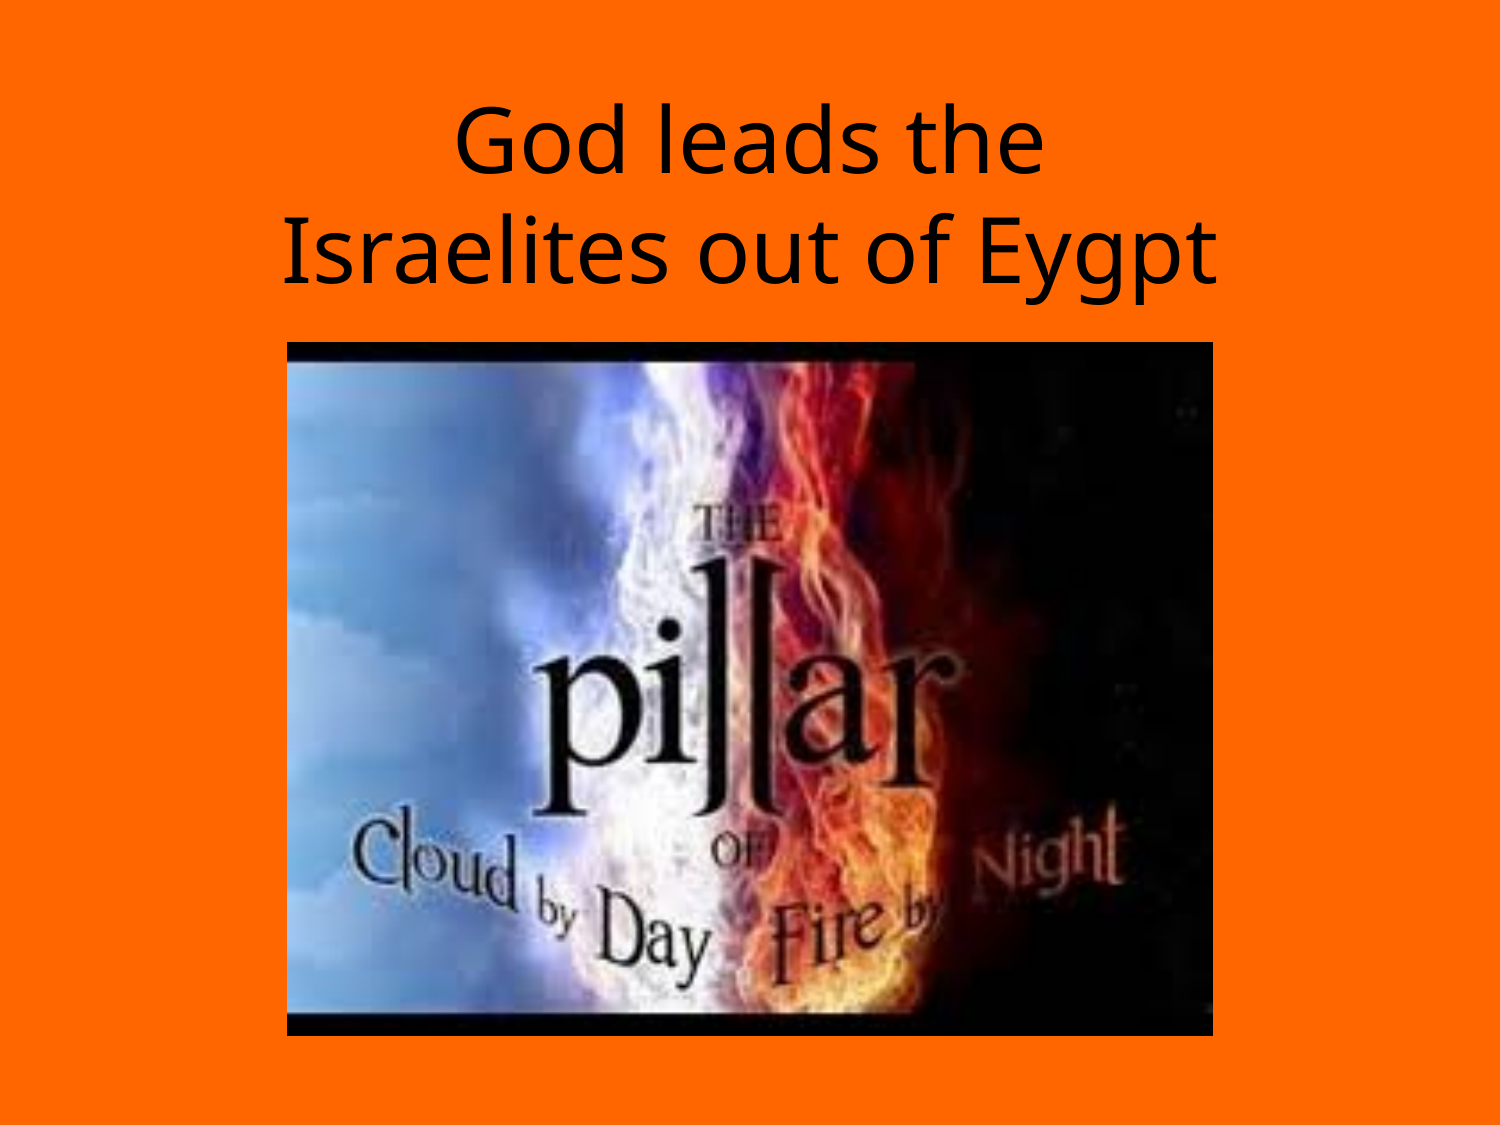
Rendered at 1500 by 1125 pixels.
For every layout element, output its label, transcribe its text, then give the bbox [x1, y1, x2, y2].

picture [287, 341, 1213, 1036]
text_box God leads the Israelites out of Eygpt [162, 74, 1338, 310]
